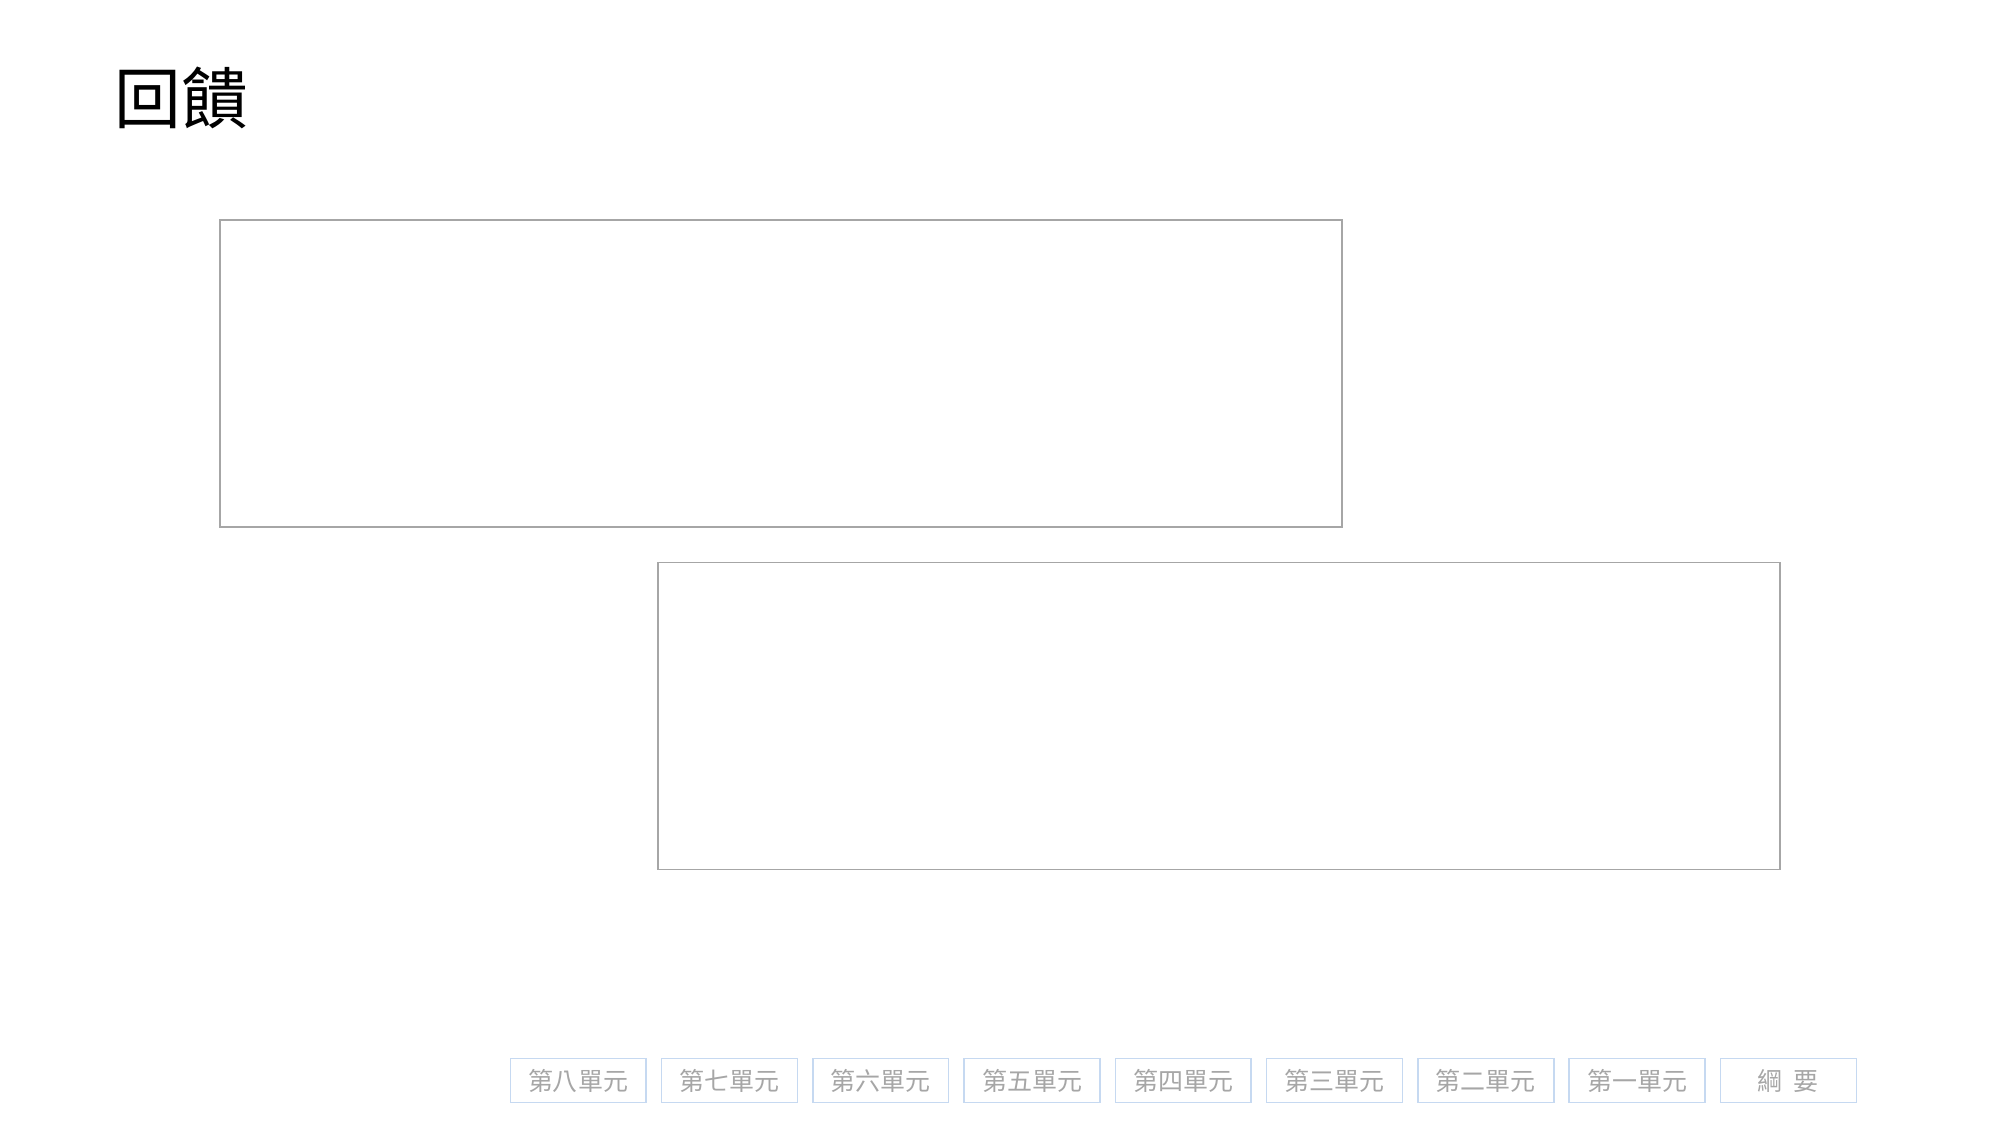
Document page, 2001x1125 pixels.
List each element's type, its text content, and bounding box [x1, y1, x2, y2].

title 回饋 [99, 45, 1900, 149]
text_box [219, 219, 1343, 528]
text_box [657, 562, 1780, 870]
